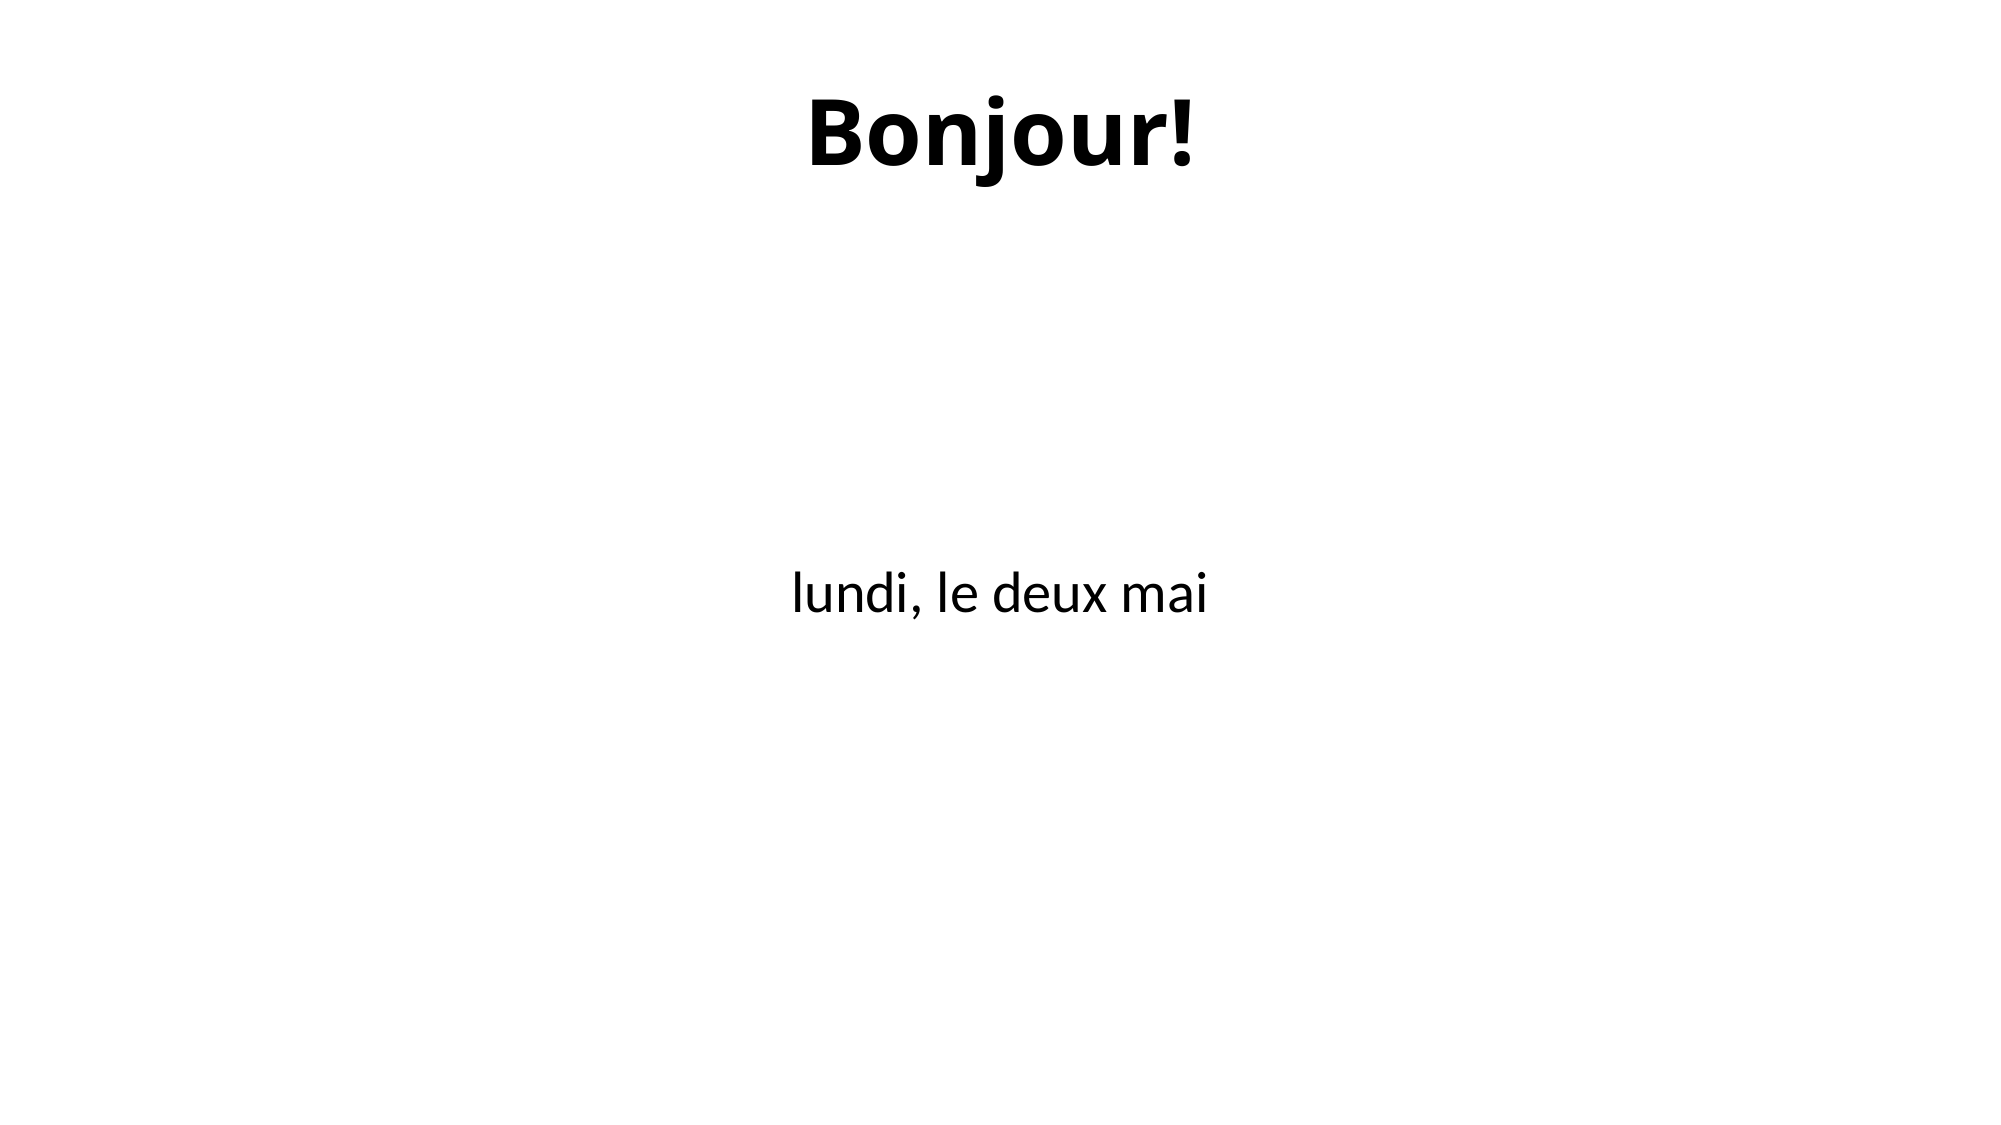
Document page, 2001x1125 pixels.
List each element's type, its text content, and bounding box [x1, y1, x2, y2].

title Bonjour! [137, 59, 1863, 212]
list lundi, le deux mai [137, 212, 1863, 1014]
